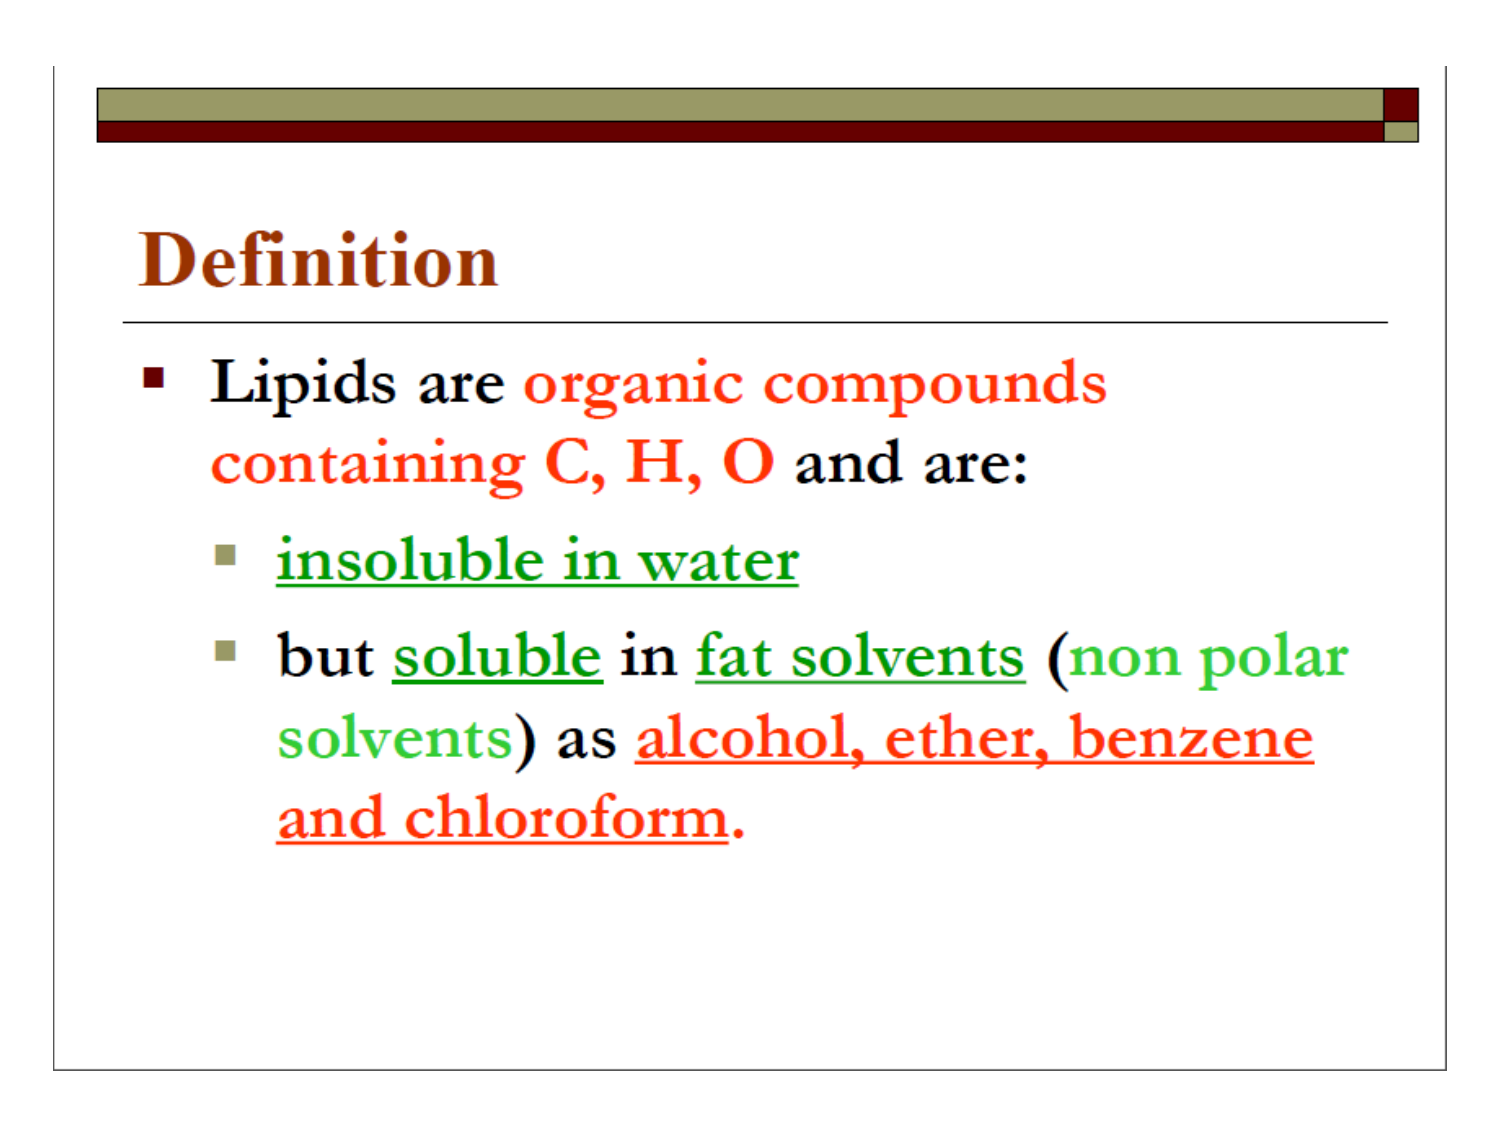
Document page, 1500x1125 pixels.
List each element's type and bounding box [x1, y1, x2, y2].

list [52, 66, 1448, 1071]
